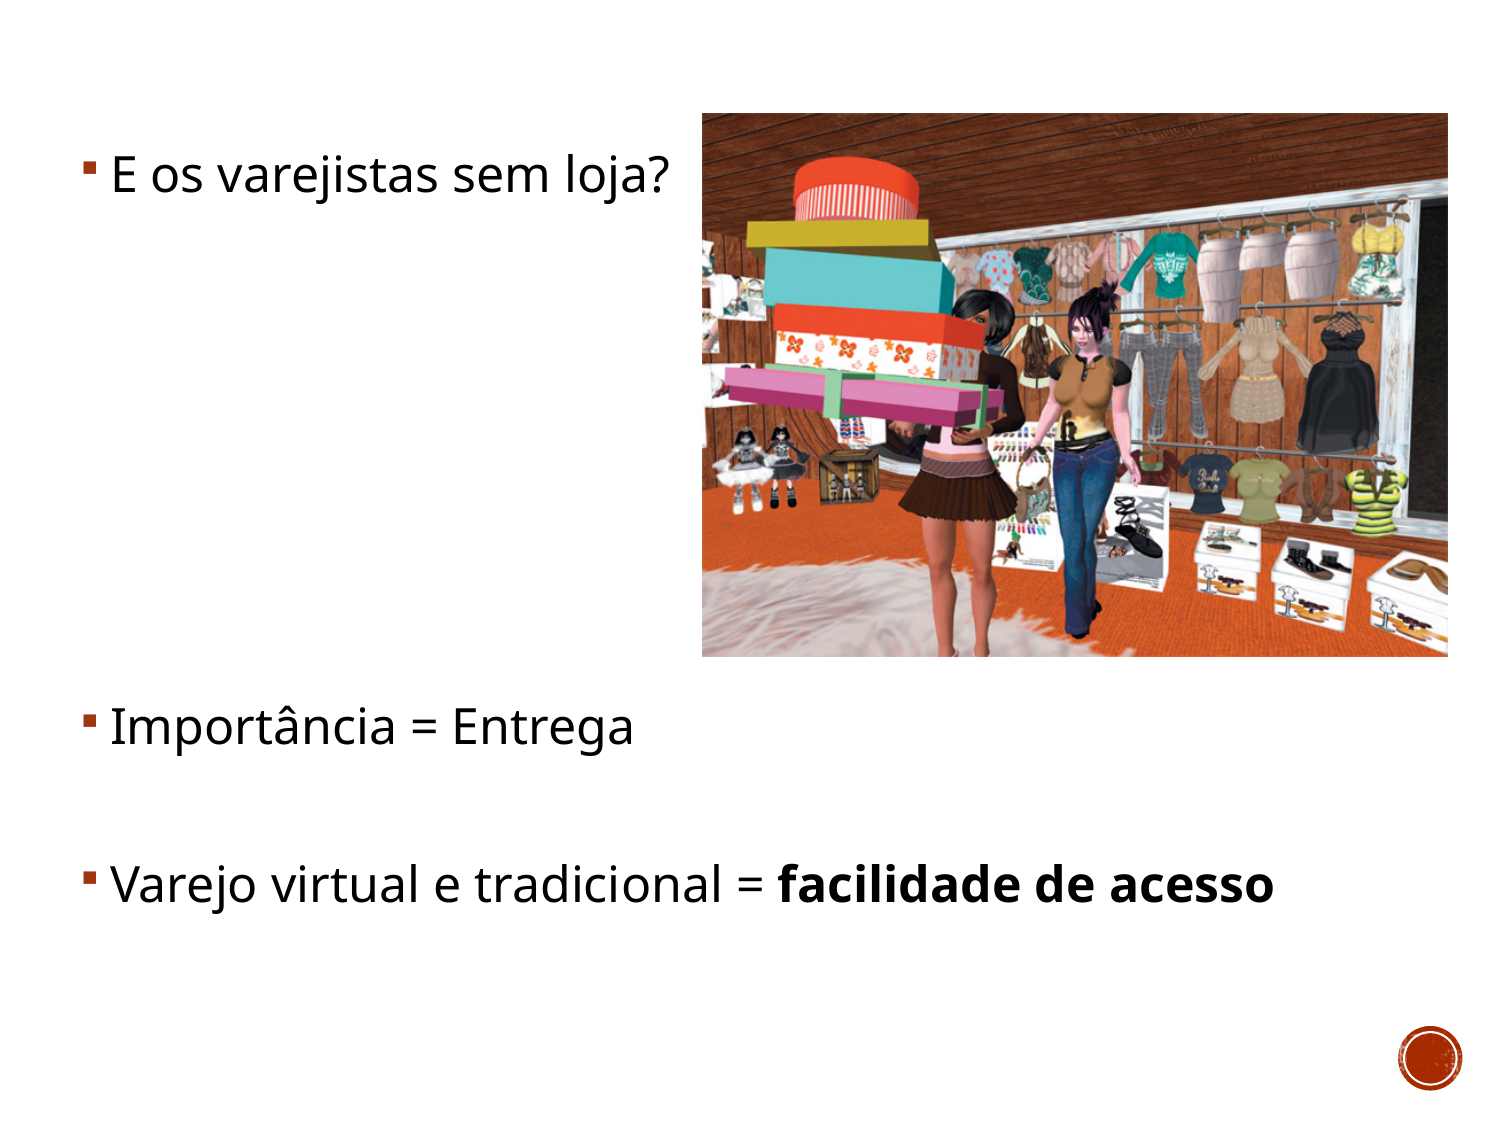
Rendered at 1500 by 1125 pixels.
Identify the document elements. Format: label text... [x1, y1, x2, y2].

picture [702, 113, 1448, 657]
list E os varejistas sem loja? Importância = Entrega Varejo virtual e tradicional = facilidade de acesso [64, 141, 1340, 981]
